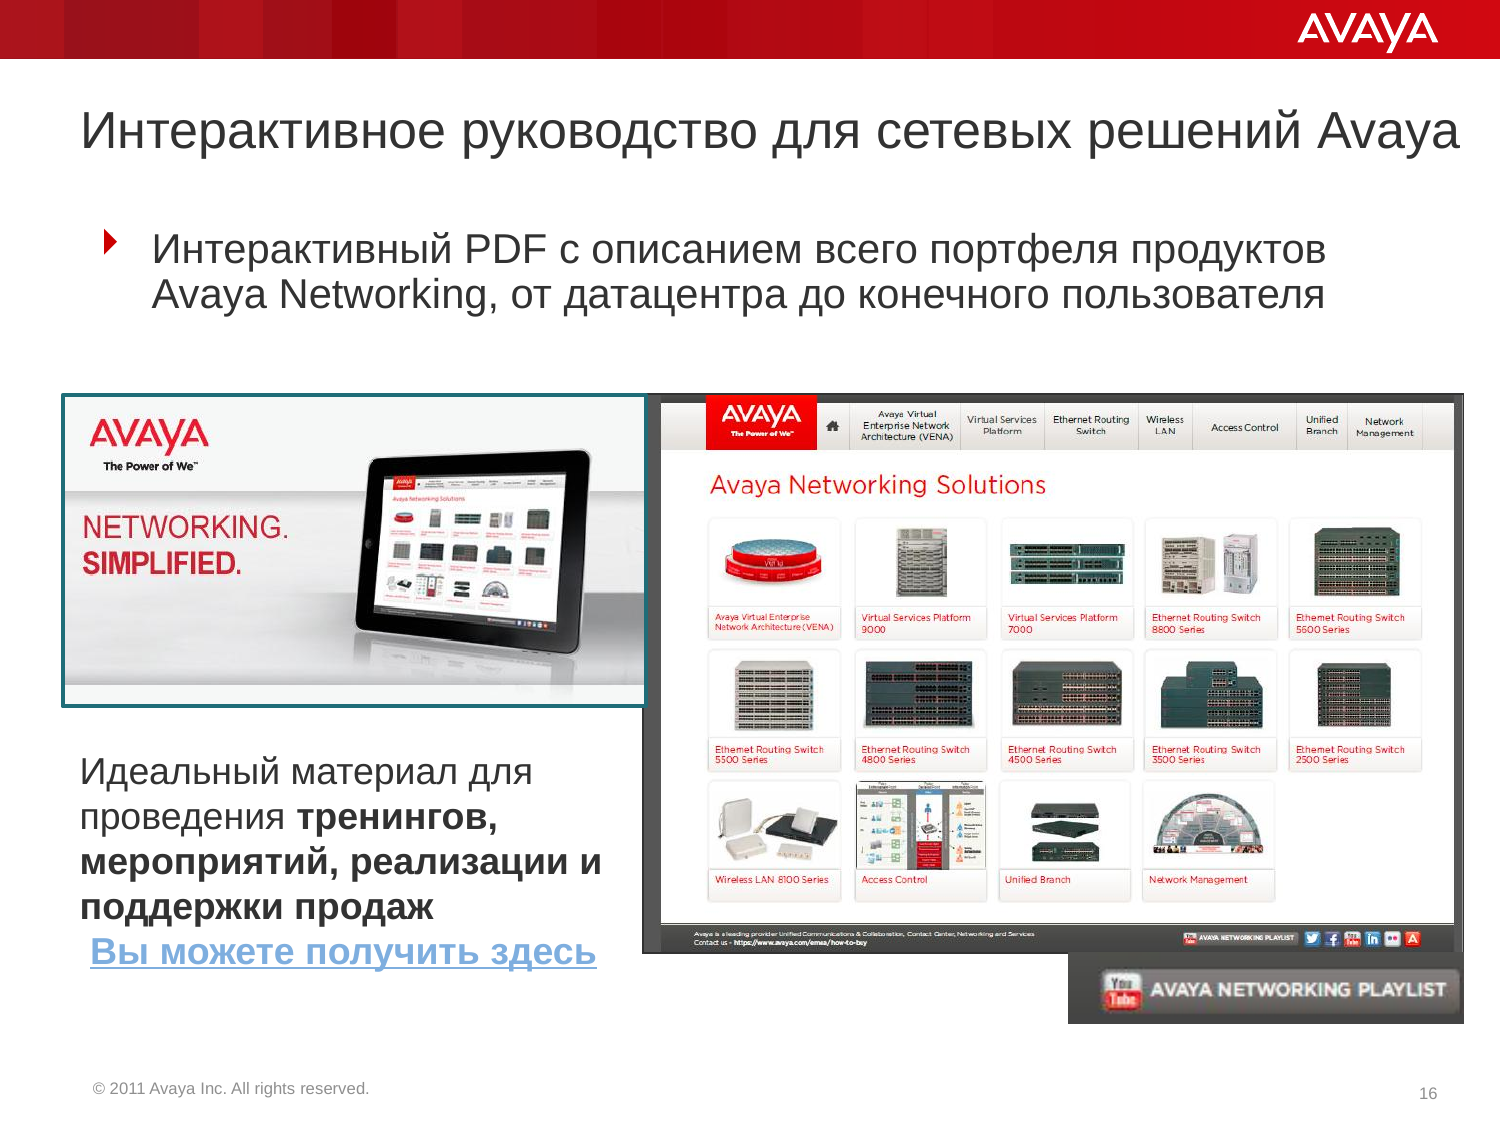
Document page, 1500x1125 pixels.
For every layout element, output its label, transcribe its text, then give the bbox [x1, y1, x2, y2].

title Интерактивное руководство для сетевых решений Avaya [64, 104, 1482, 167]
text_box Идеальный материал для проведения тренингов, мероприятий, реализации и поддержки продаж Вы можете получить здесь [64, 739, 621, 980]
list Интерактивный PDF с описанием всего портфеля продуктов Avaya Networking, от датацентра до конечного пользователя [76, 219, 1436, 393]
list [643, 394, 1463, 953]
picture [1068, 951, 1465, 1024]
picture [64, 396, 644, 705]
